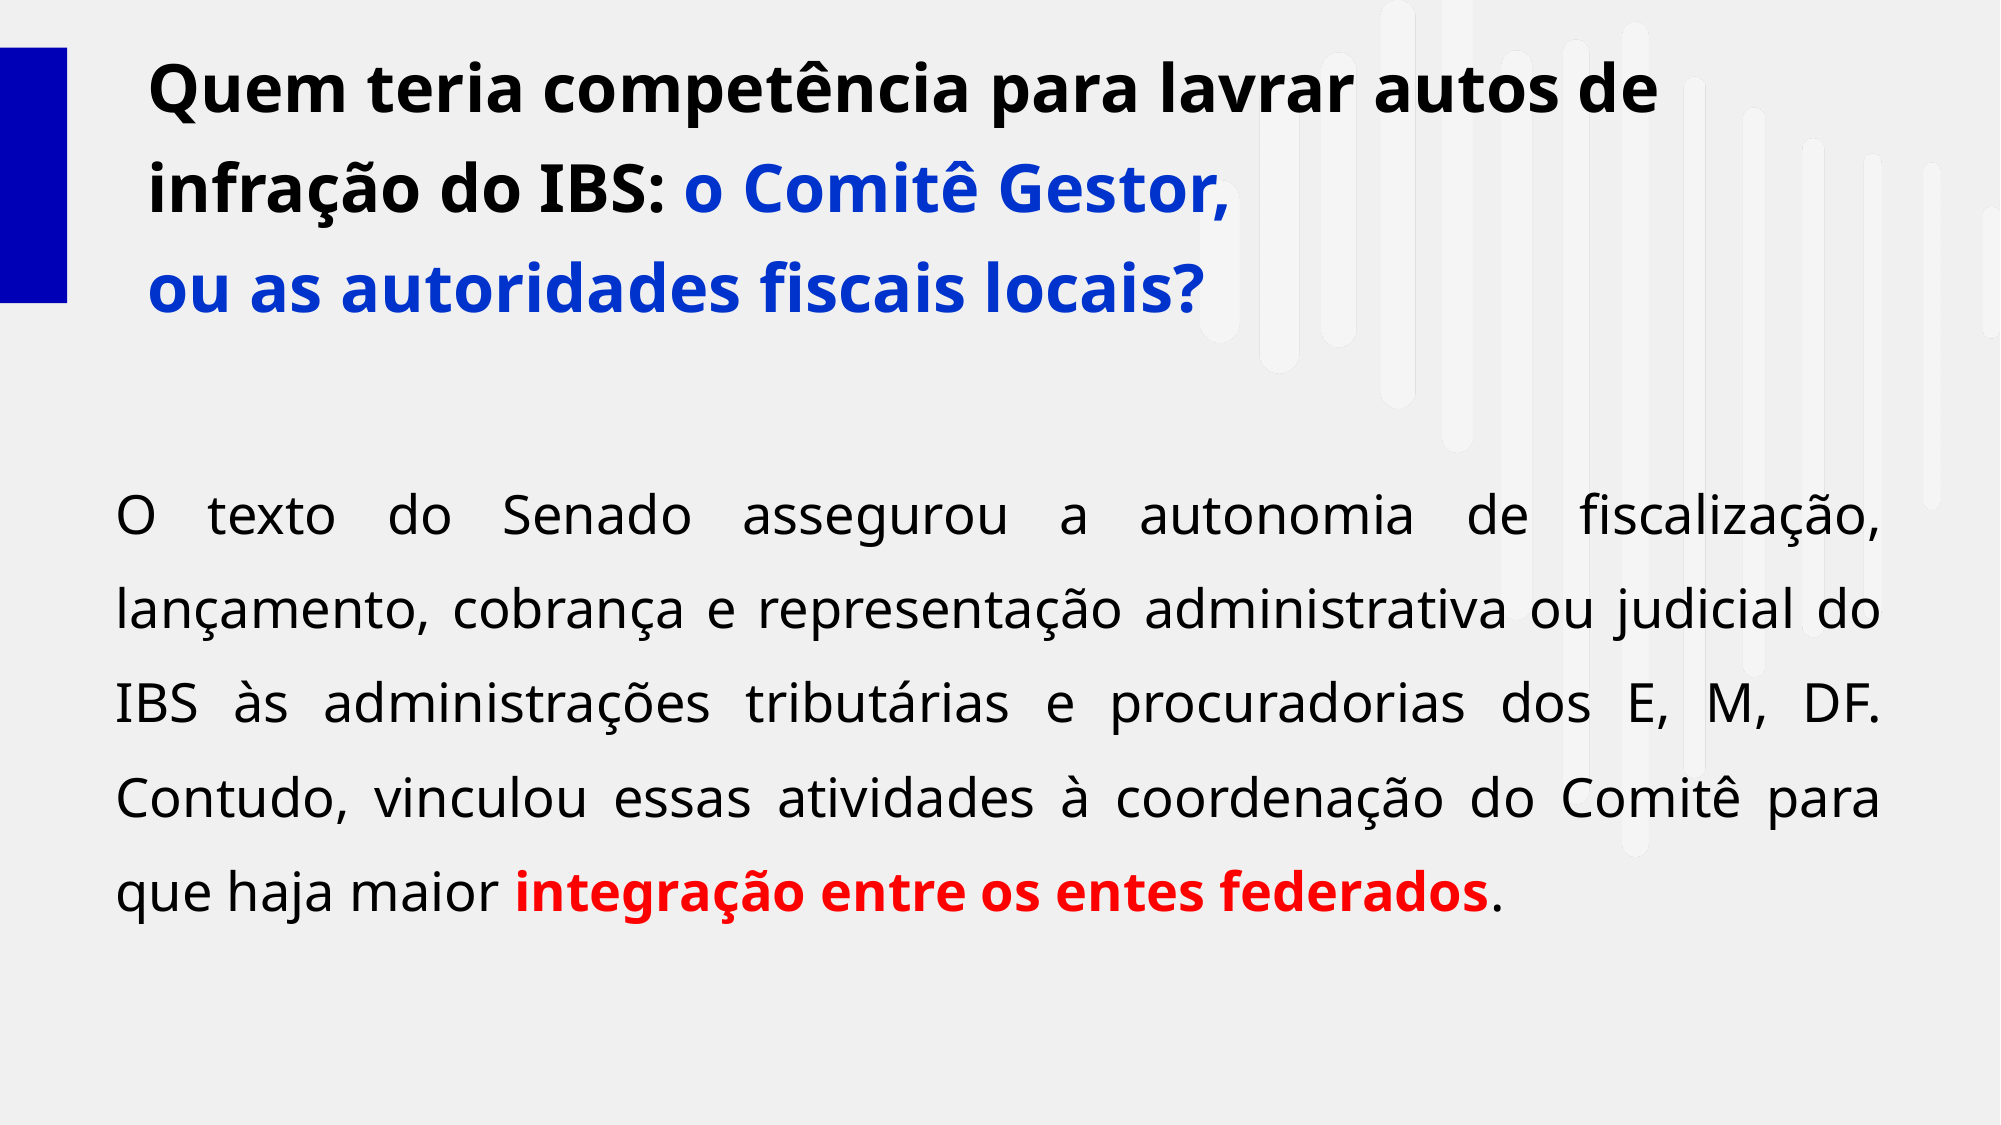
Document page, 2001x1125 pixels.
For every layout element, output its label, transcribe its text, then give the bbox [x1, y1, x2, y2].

text_box O texto do Senado assegurou a autonomia de fiscalização, lançamento, cobrança e representação administrativa ou judicial do IBS às administrações tributárias e procuradorias dos E, M, DF. Contudo, vinculou essas atividades à coordenação do Comitê para que haja maior integração entre os entes federados. [100, 443, 1899, 965]
title Quem teria competência para lavrar autos de infração do IBS: o Comitê Gestor, ou as autoridades fiscais locais? [132, 15, 1194, 336]
text_box [0, 47, 68, 304]
picture [1199, 0, 2000, 857]
